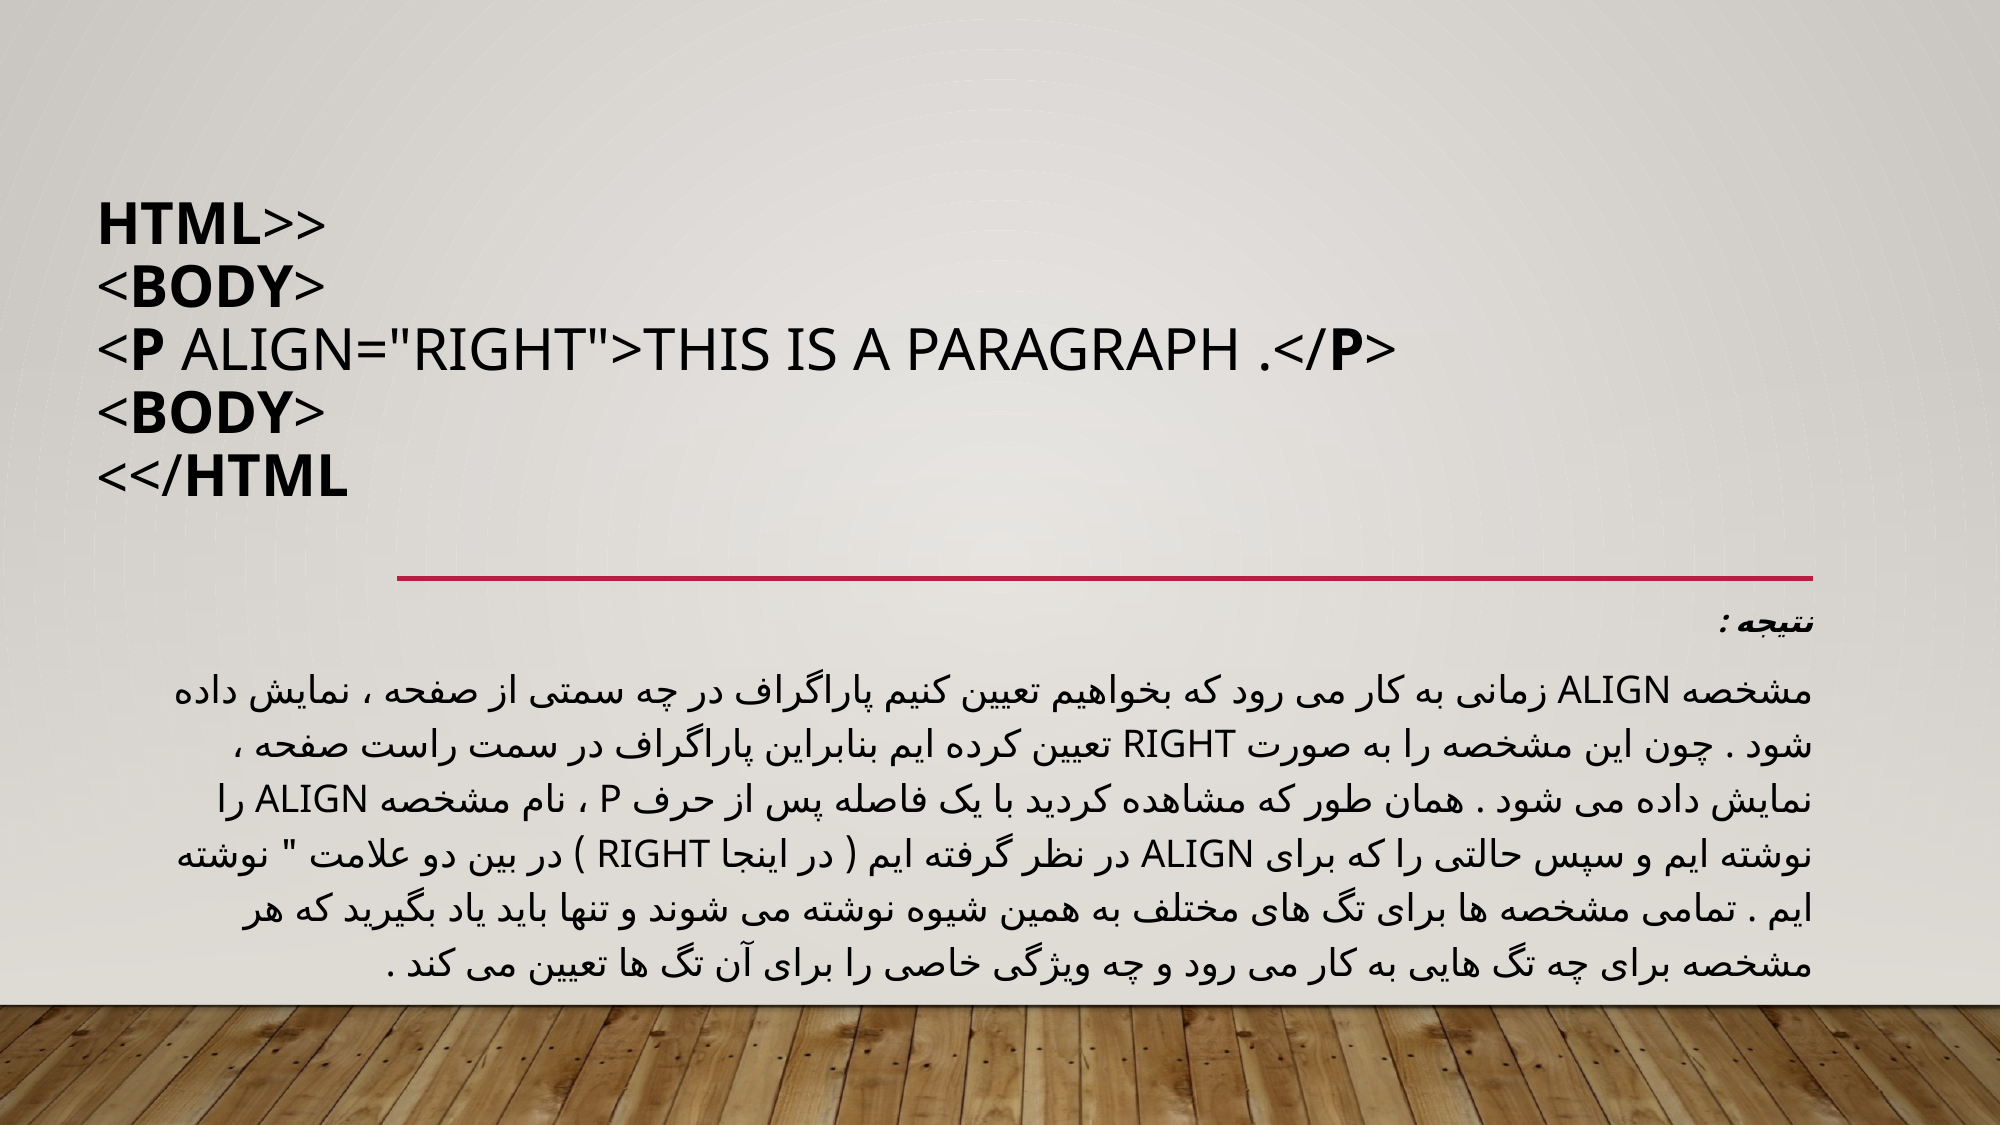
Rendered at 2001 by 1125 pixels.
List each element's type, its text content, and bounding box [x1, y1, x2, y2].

subtitle نتیجه : مشخصه align زمانی به کار می رود که بخواهیم تعیین کنیم پاراگراف در چه سمتی از صفحه ، نمایش داده شود . چون این مشخصه را به صورت right تعیین کرده ایم بنابراین پاراگراف در سمت راست صفحه ، نمایش داده می شود . همان طور که مشاهده کردید با یک فاصله پس از حرف p ، نام مشخصه align را نوشته ایم و سپس حالتی را که برای align در نظر گرفته ایم ( در اینجا right ) در بین دو علامت " نوشته ایم . تمامی مشخصه ها برای تگ های مختلف به همین شیوه نوشته می شوند و تنها باید یاد بگیرید که هر مشخصه برای چه تگ هایی به کار می رود و چه ویژگی خاصی را برای آن تگ ها تعیین می کند . [107, 579, 1829, 1003]
picture [0, 1005, 2000, 1125]
title <html> <body> <p align="right">this is a paragraph .</p> <body> </html> [81, 66, 1814, 580]
